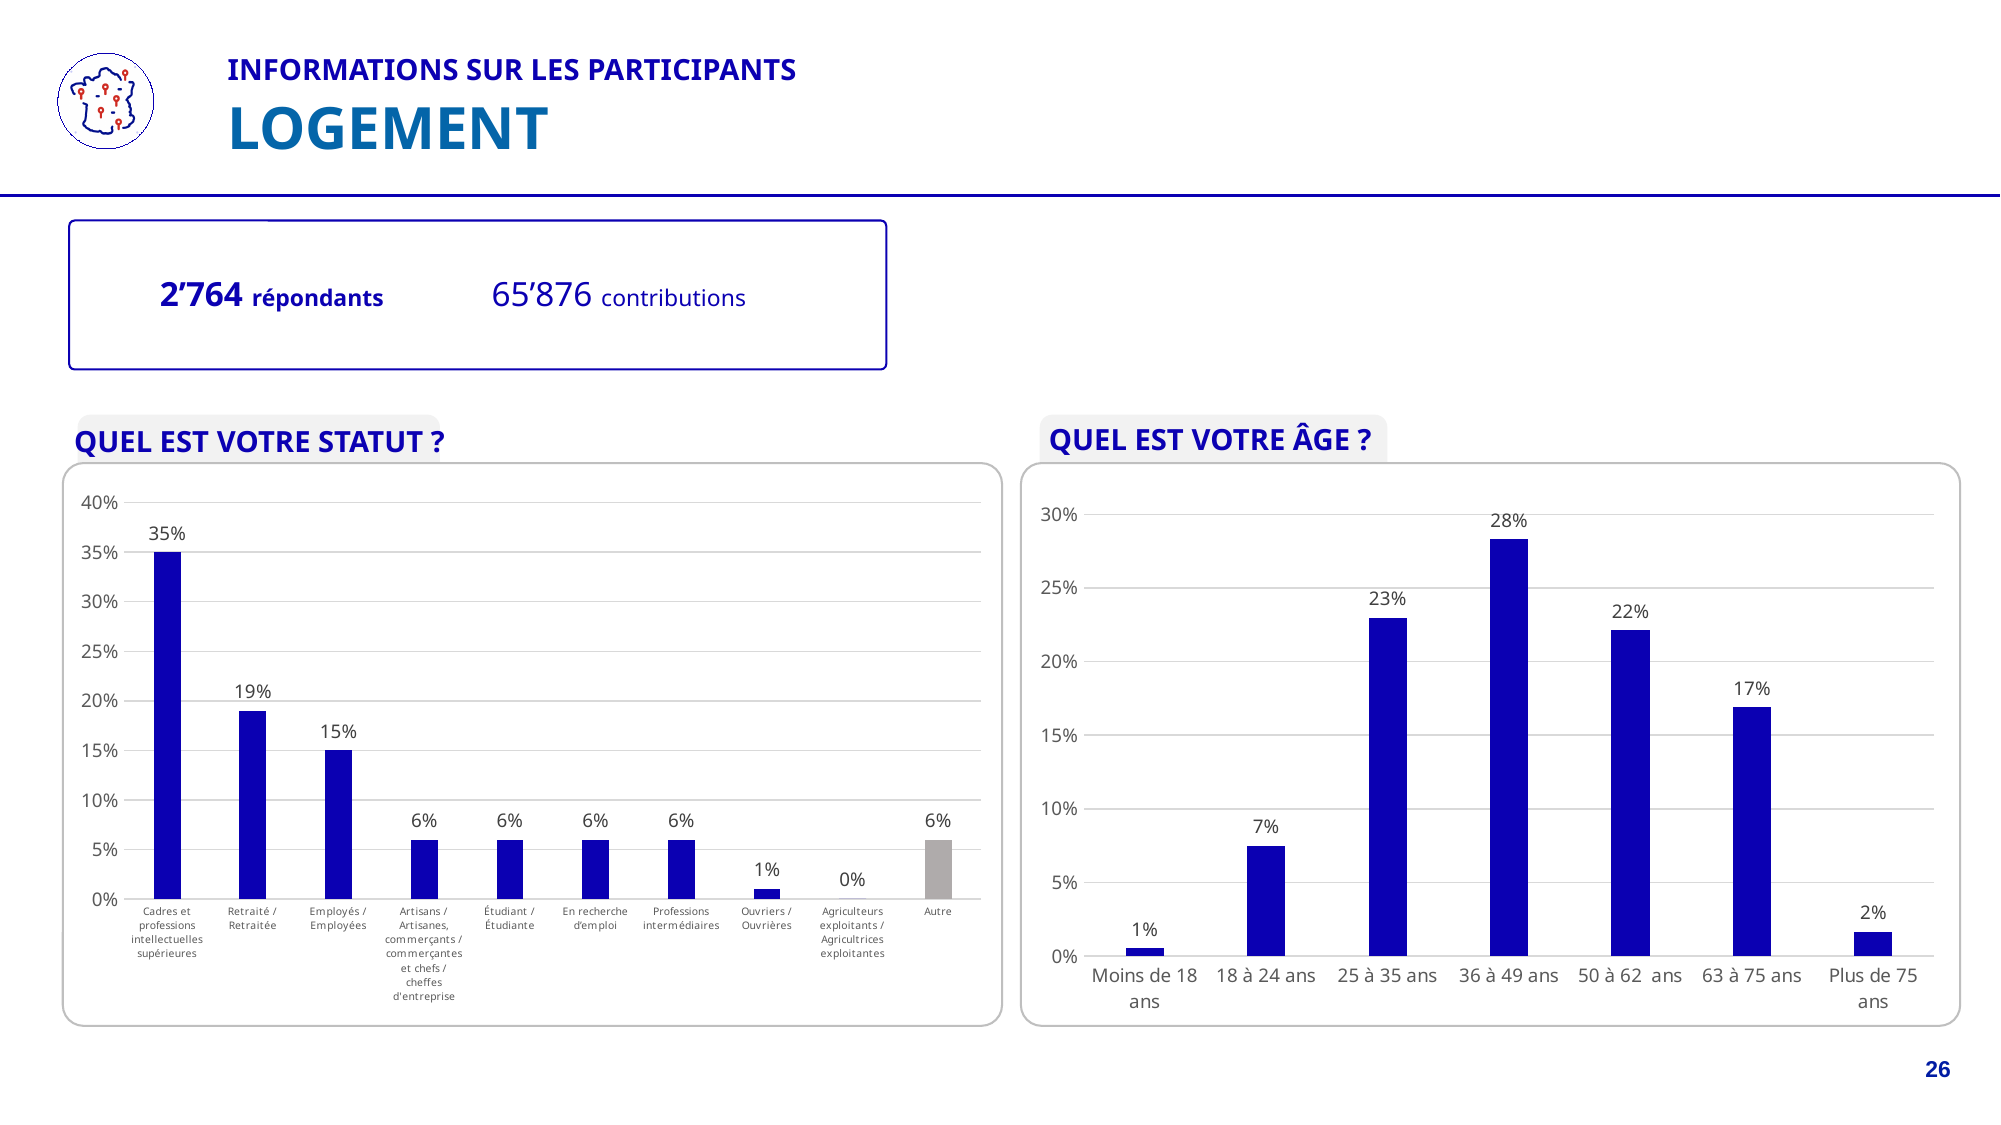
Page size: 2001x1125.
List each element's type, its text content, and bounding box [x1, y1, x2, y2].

chart [62, 478, 1000, 1015]
text_box 2’764 répondants [145, 265, 399, 321]
text_box QUEL EST VOTRE STATUT ? [59, 416, 460, 467]
text_box [68, 219, 888, 371]
title INFORMATIONS SUR LES PARTICIPANTS [212, 50, 1938, 91]
text_box 26 [1670, 1047, 1966, 1125]
text_box 65’876 contributions [476, 265, 762, 321]
text_box [1019, 462, 1962, 1022]
picture [58, 53, 154, 148]
text_box QUEL EST VOTRE ÂGE ? [1034, 414, 1387, 464]
list LOGEMENT [212, 100, 1620, 162]
chart [1022, 490, 1953, 1026]
text_box [62, 462, 1004, 1027]
